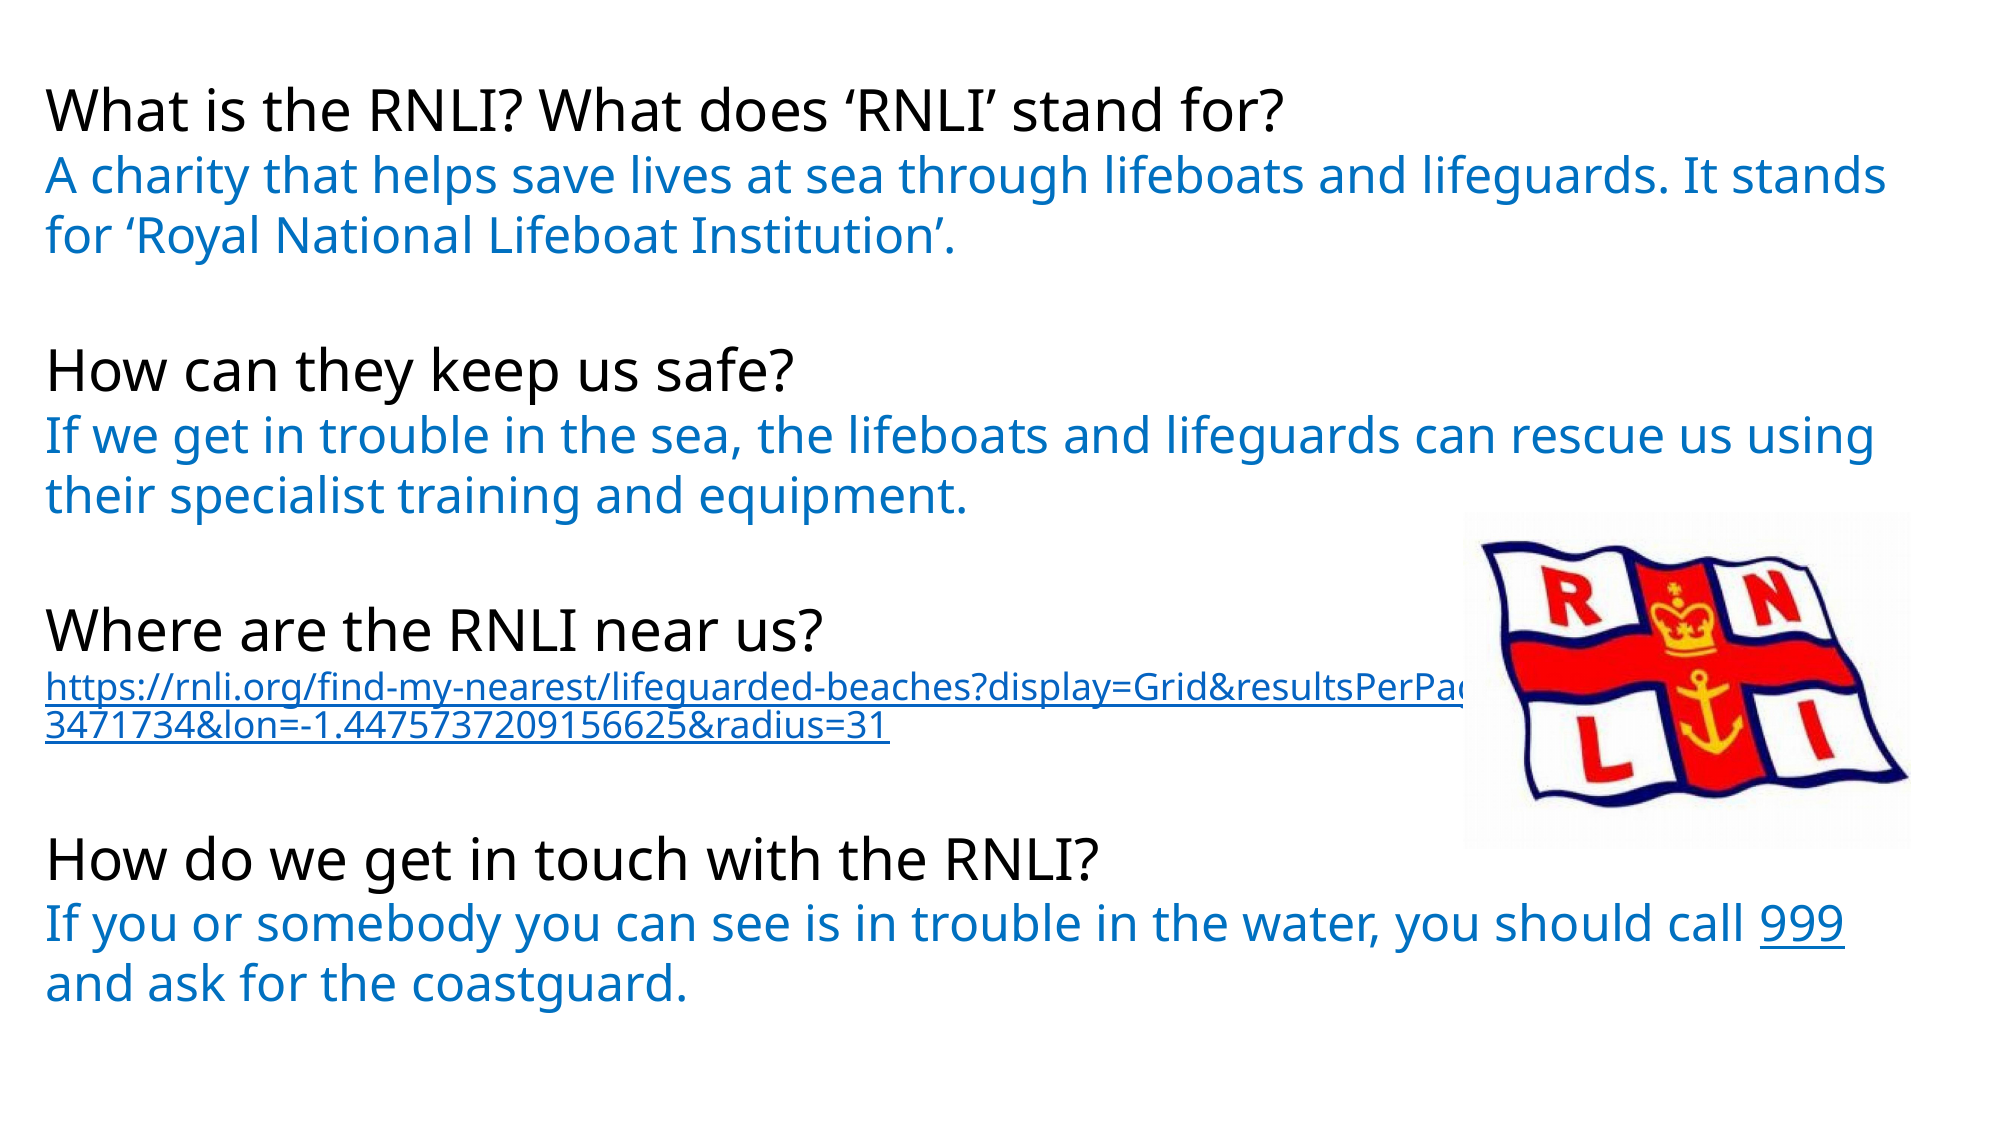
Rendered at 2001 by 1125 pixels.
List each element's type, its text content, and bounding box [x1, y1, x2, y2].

text_box What is the RNLI? What does ‘RNLI’ stand for? A charity that helps save lives at sea through lifeboats and lifeguards. It stands for ‘Royal National Lifeboat Institution’. How can they keep us safe? If we get in trouble in the sea, the lifeboats and lifeguards can rescue us using their specialist training and equipment. Where are the RNLI near us? https://rnli.org/find-my-nearest/lifeguarded-beaches?display=Grid&resultsPerPage=12&lat=54.986639223471734&lon=-1.4475737209156625&radius=31 How do we get in touch with the RNLI? If you or somebody you can see is in trouble in the water, you should call 999 and ask for the coastguard. [30, 66, 1911, 1052]
picture [1463, 512, 1911, 849]
